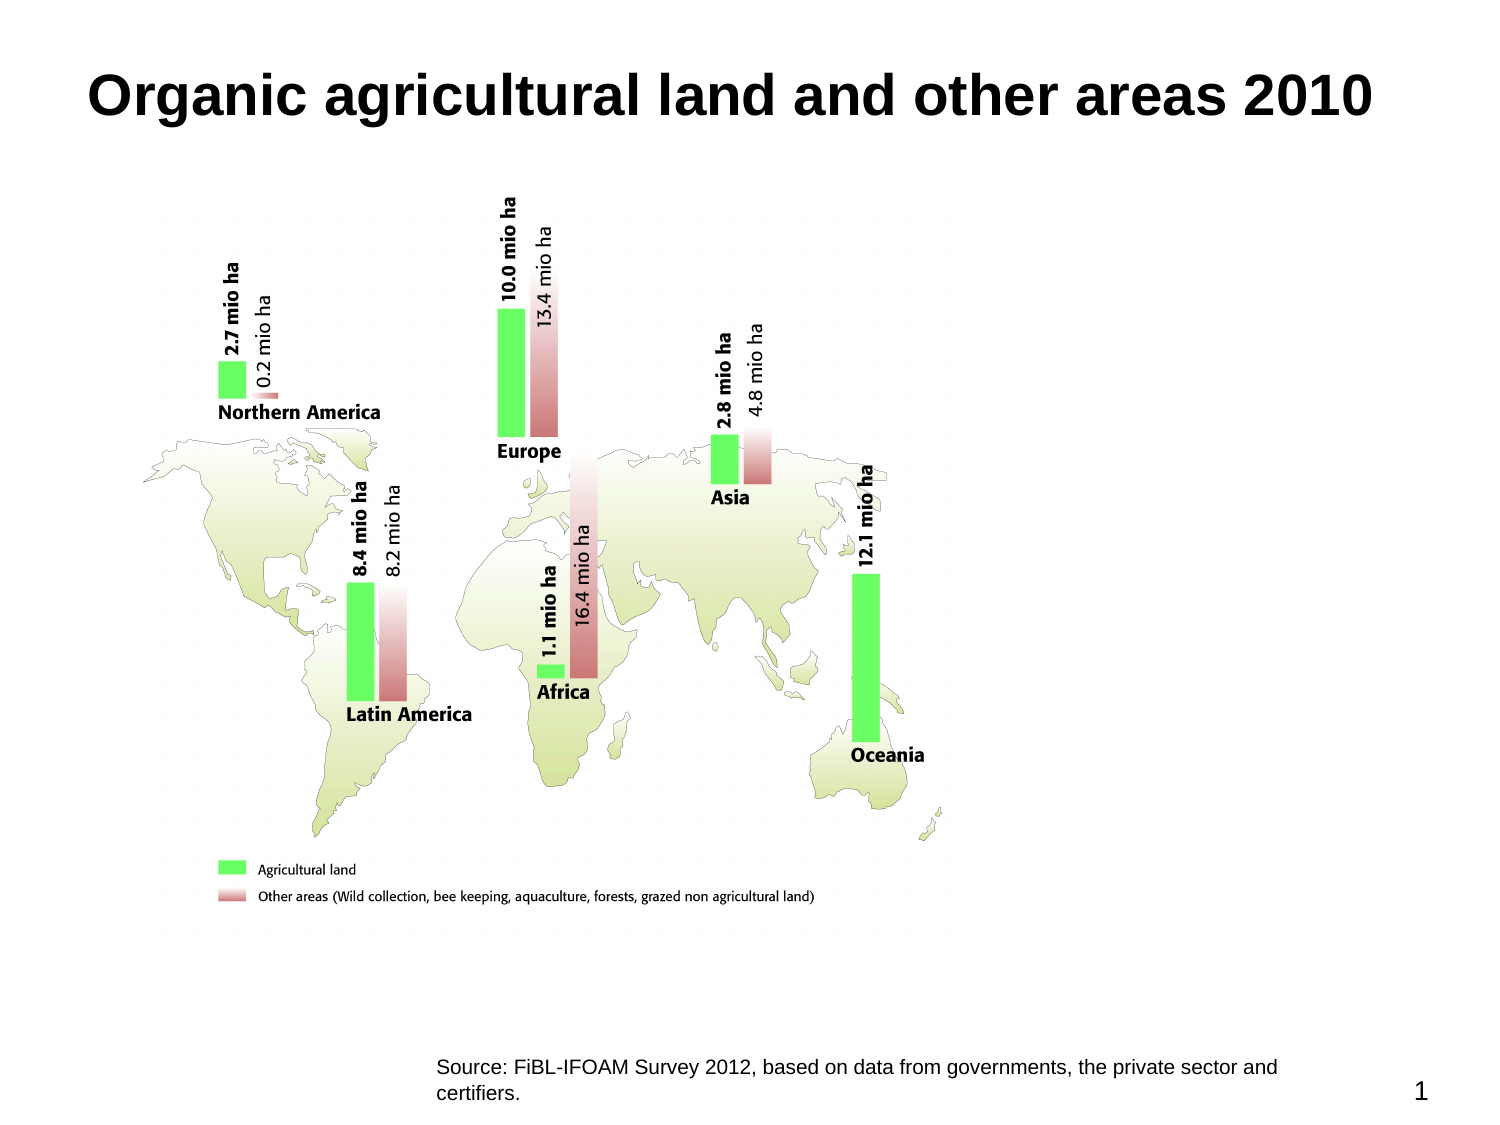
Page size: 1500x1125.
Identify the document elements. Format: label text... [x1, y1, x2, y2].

title Organic agricultural land and other areas 2010 [87, 37, 1442, 156]
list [135, 184, 955, 957]
slide_number 1 [1360, 1065, 1445, 1113]
text_box Source: FiBL-IFOAM Survey 2012, based on data from governments, the private sector and certifiers. [421, 1046, 1296, 1112]
